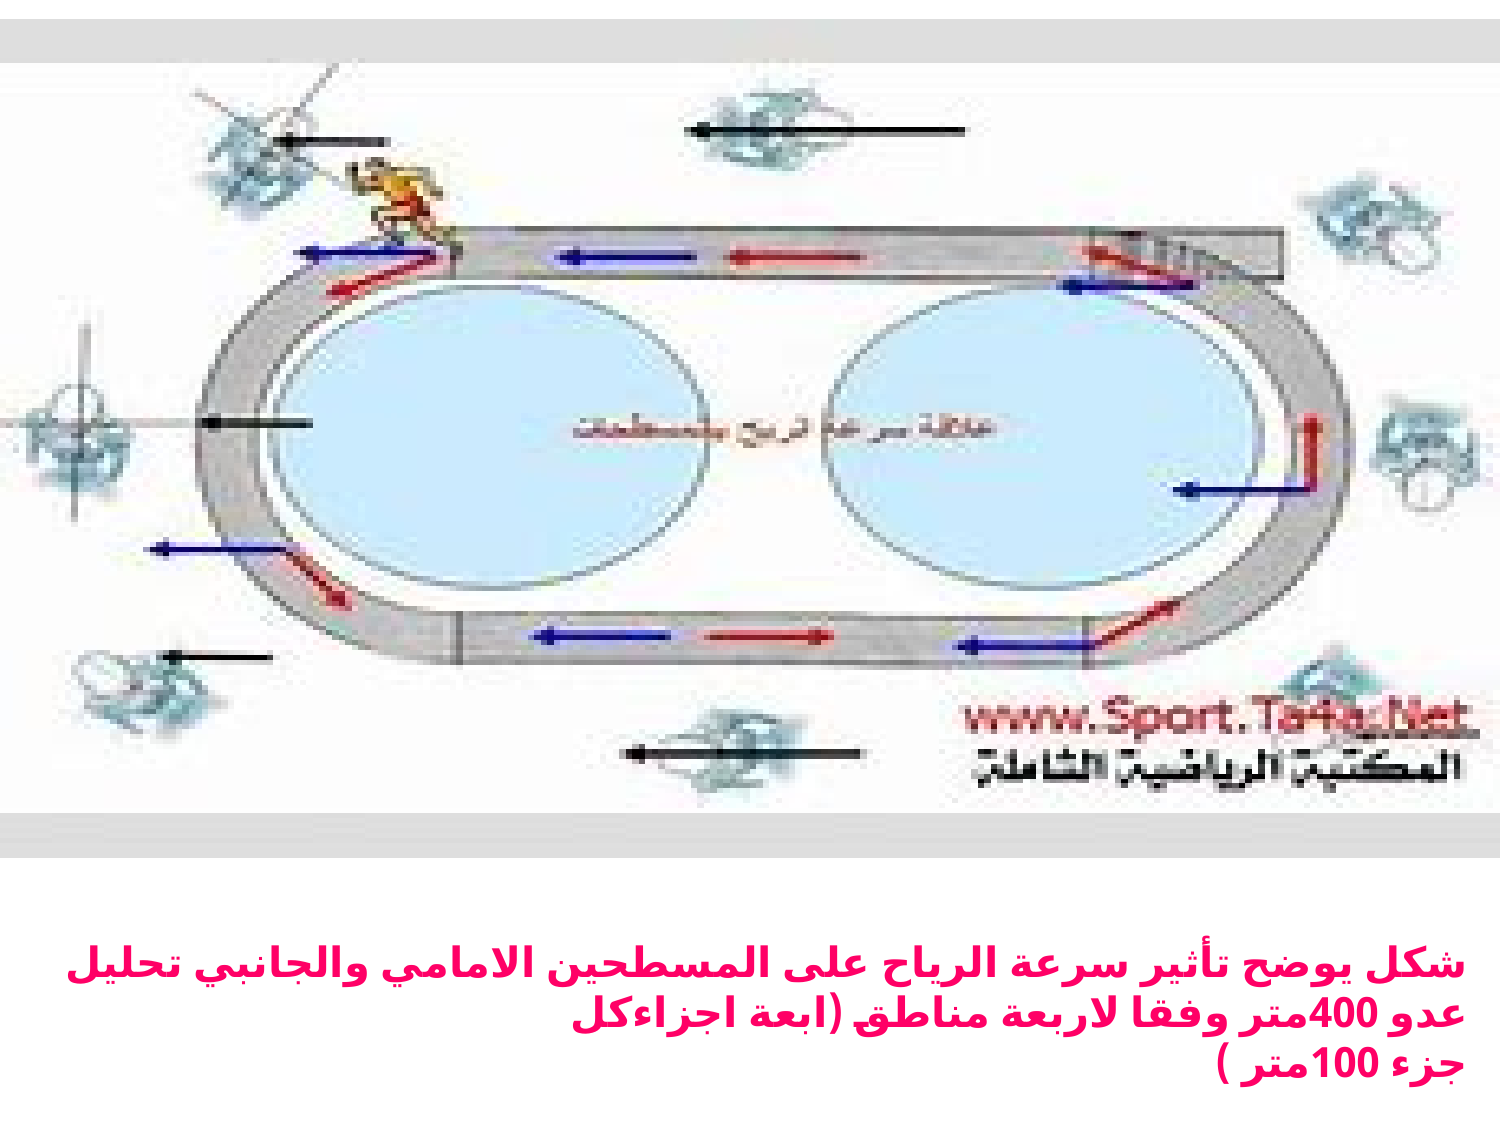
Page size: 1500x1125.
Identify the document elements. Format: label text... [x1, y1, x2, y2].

picture [0, 18, 1500, 858]
text_box شكل يوضح تأثير سرعة الرياح على المسطحين الامامي والجانبي تحليل عدو 400متر وفقا لاربعة مناطق (ابعة اجزاءكل جزء 100متر ) [17, 928, 1483, 1094]
